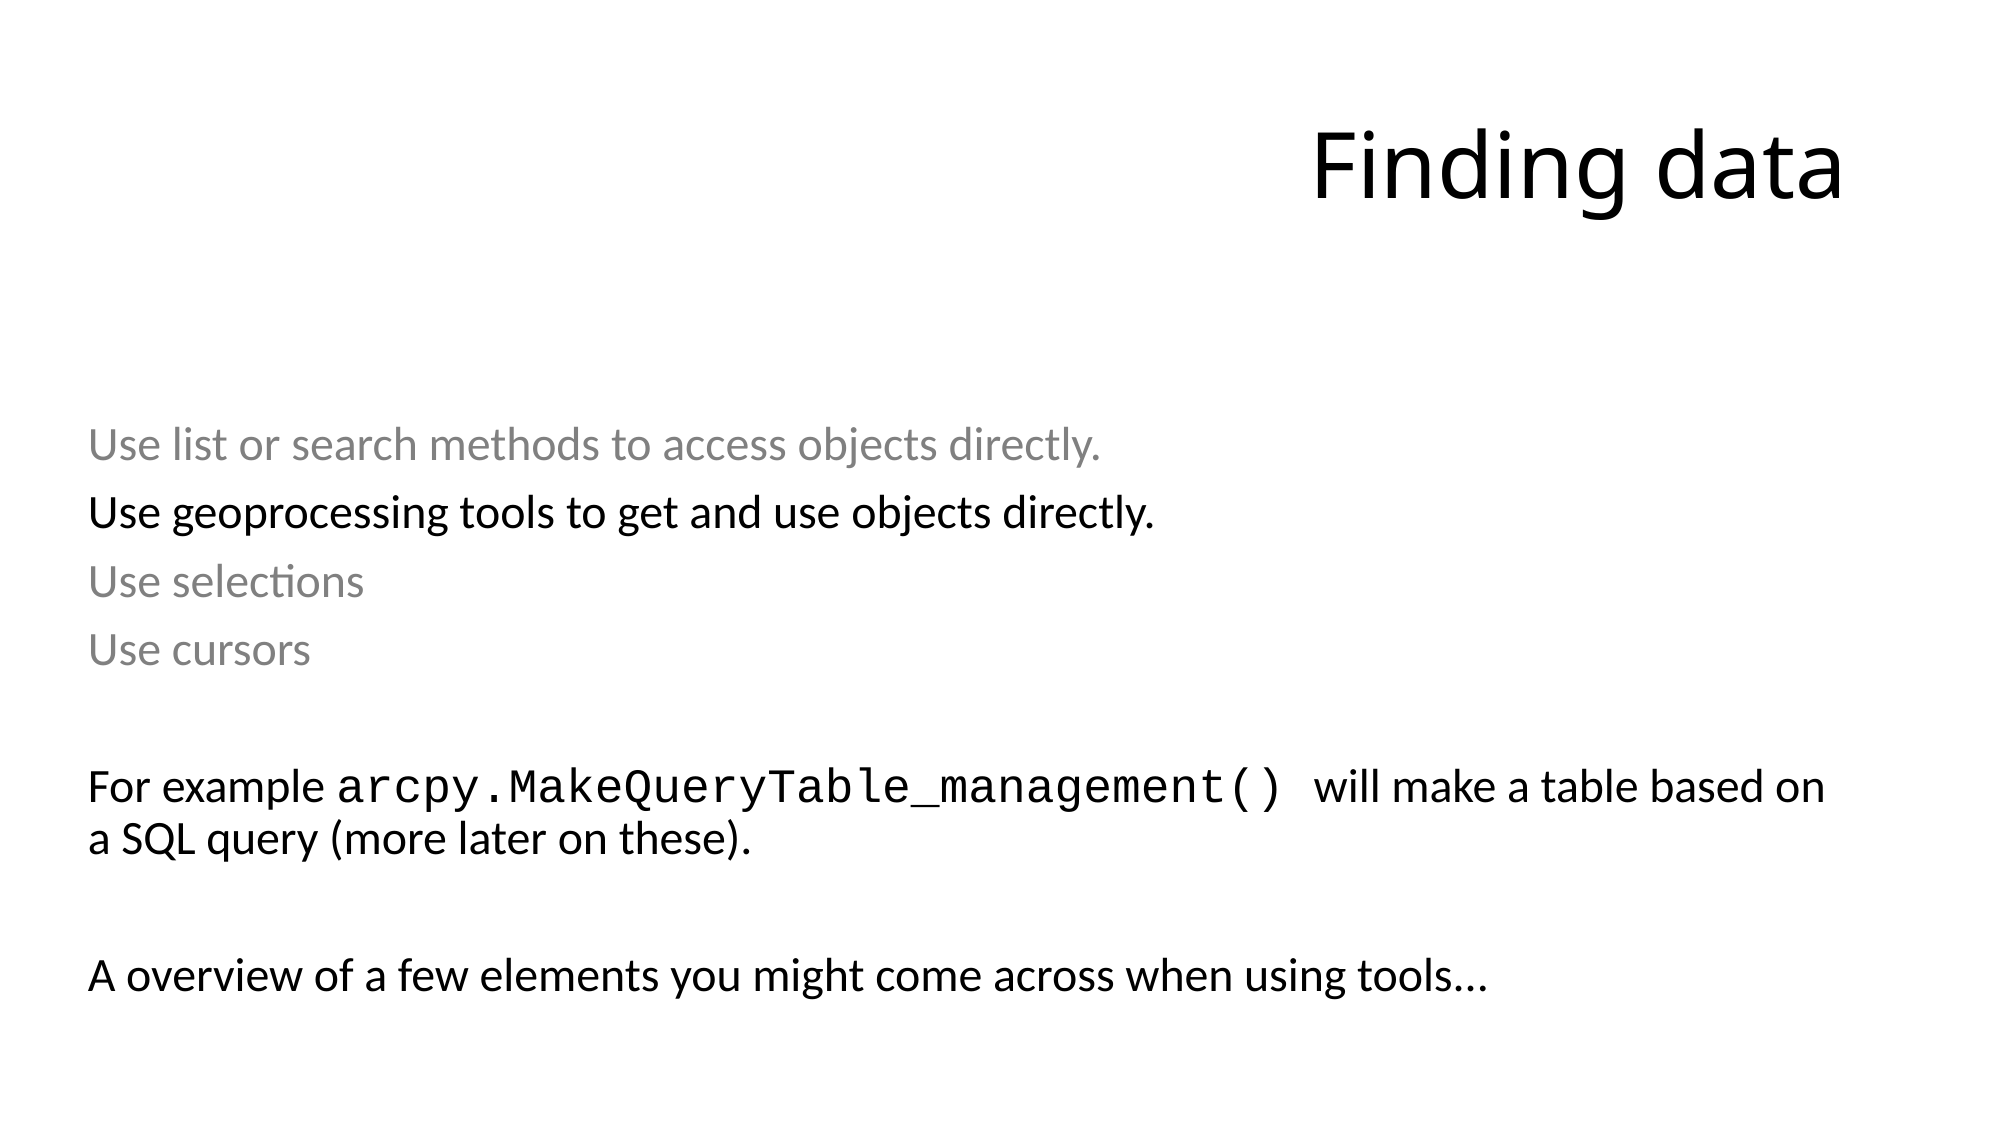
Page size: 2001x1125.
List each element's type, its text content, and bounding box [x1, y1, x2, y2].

title Finding data [137, 59, 1863, 278]
list Use list or search methods to access objects directly. Use geoprocessing tools to get and use objects directly. Use selections Use cursors For example arcpy.MakeQueryTable_management() will make a table based on a SQL query (more later on these). A overview of a few elements you might come across when using tools... [72, 411, 1863, 1014]
